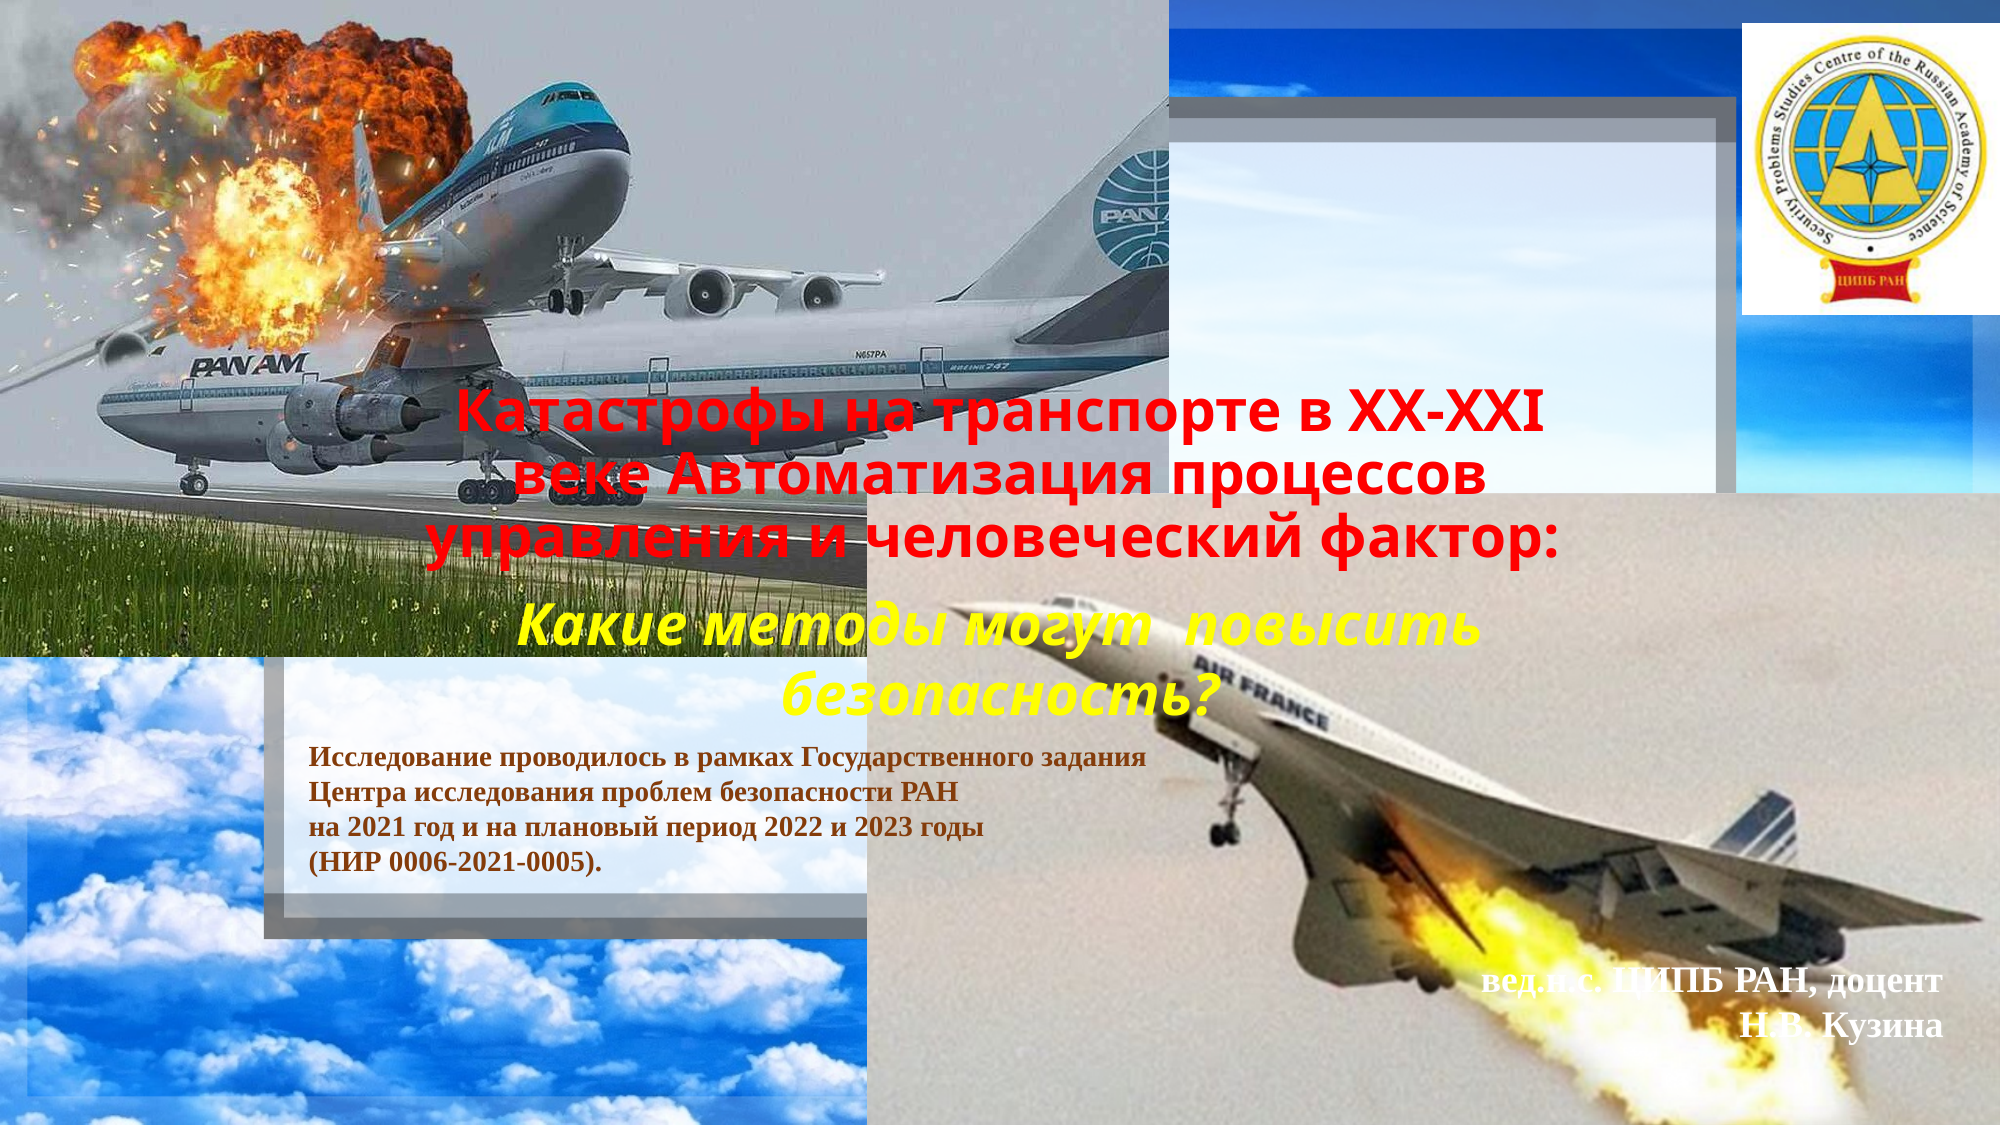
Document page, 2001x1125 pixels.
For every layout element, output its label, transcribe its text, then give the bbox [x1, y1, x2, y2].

text_box Исследование проводилось в рамках Государственного задания Центра исследования проблем безопасности РАН на 2021 год и на плановый период 2022 и 2023 годы (НИР 0006-2021-0005). [294, 730, 867, 885]
subtitle Какие методы могут повысить безопасность? [370, 657, 867, 730]
title Катастрофы на транспорте в XX-XXI веке Автоматизация процессов управления и человеческий фактор: [1169, 185, 1630, 493]
picture [0, 0, 2000, 1125]
